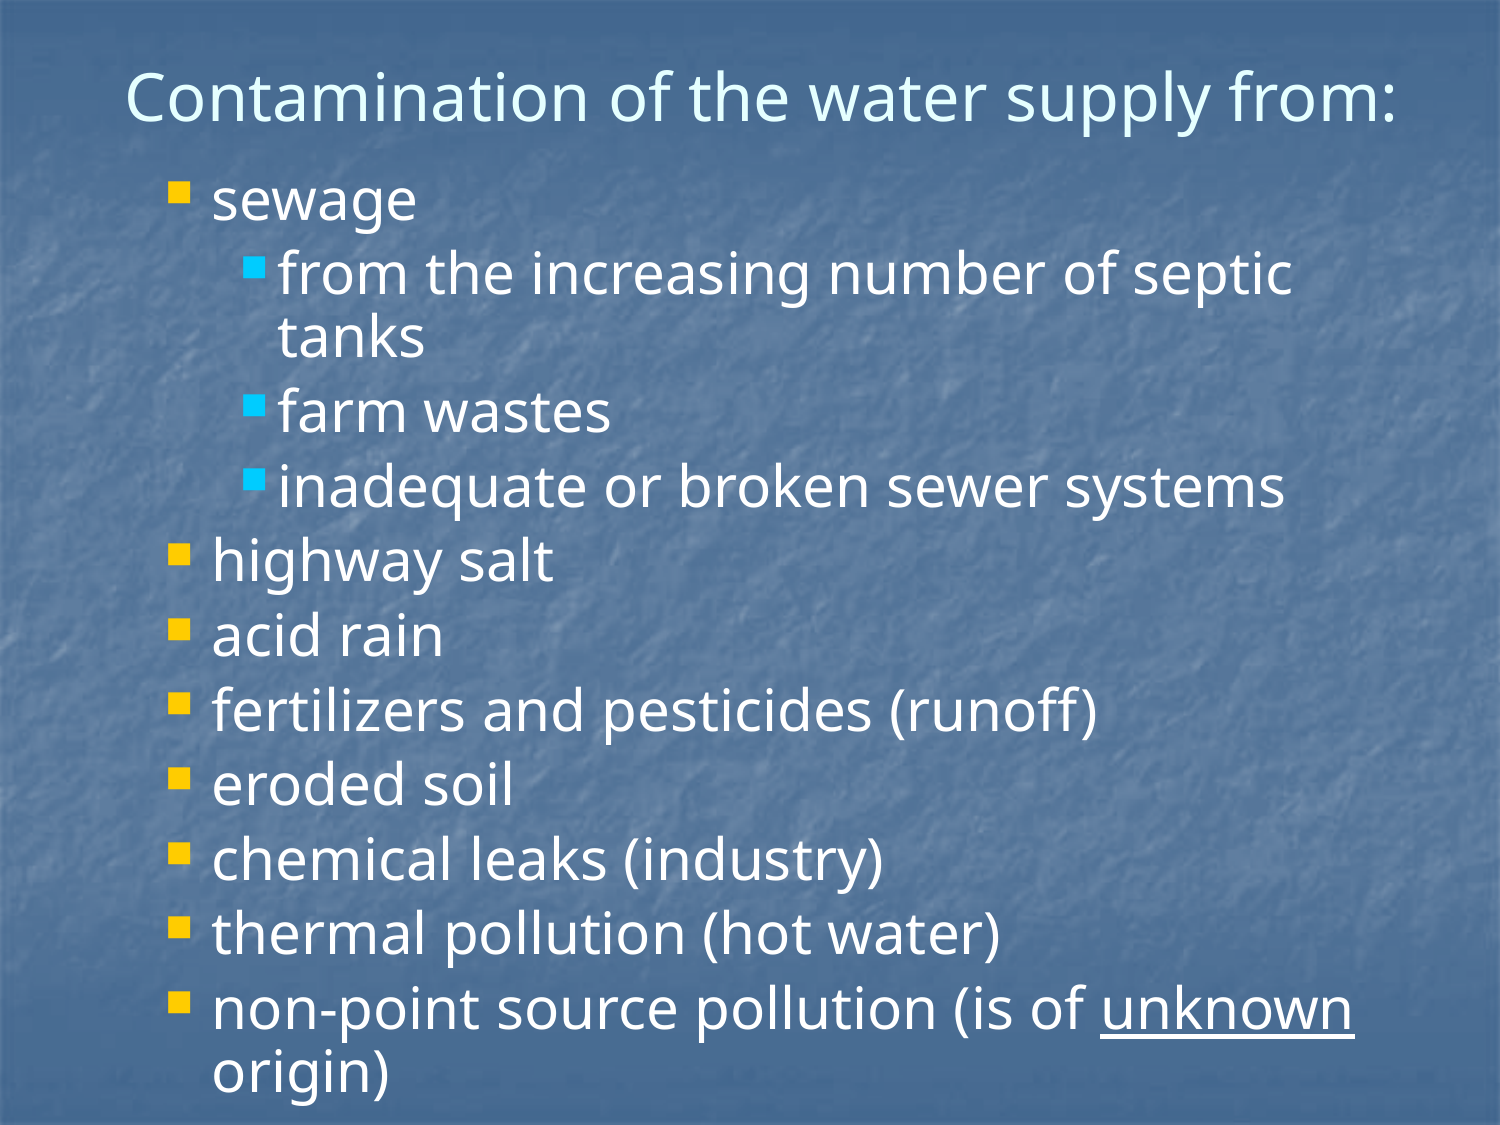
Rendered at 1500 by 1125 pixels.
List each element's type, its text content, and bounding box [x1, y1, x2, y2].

title Contamination of the water supply from: [74, 62, 1451, 238]
list sewage from the increasing number of septic tanks farm wastes inadequate or broken sewer systems highway salt acid rain fertilizers and pesticides (runoff) eroded soil chemical leaks (industry) thermal pollution (hot water) non-point source pollution (is of unknown origin) [74, 162, 1426, 1088]
